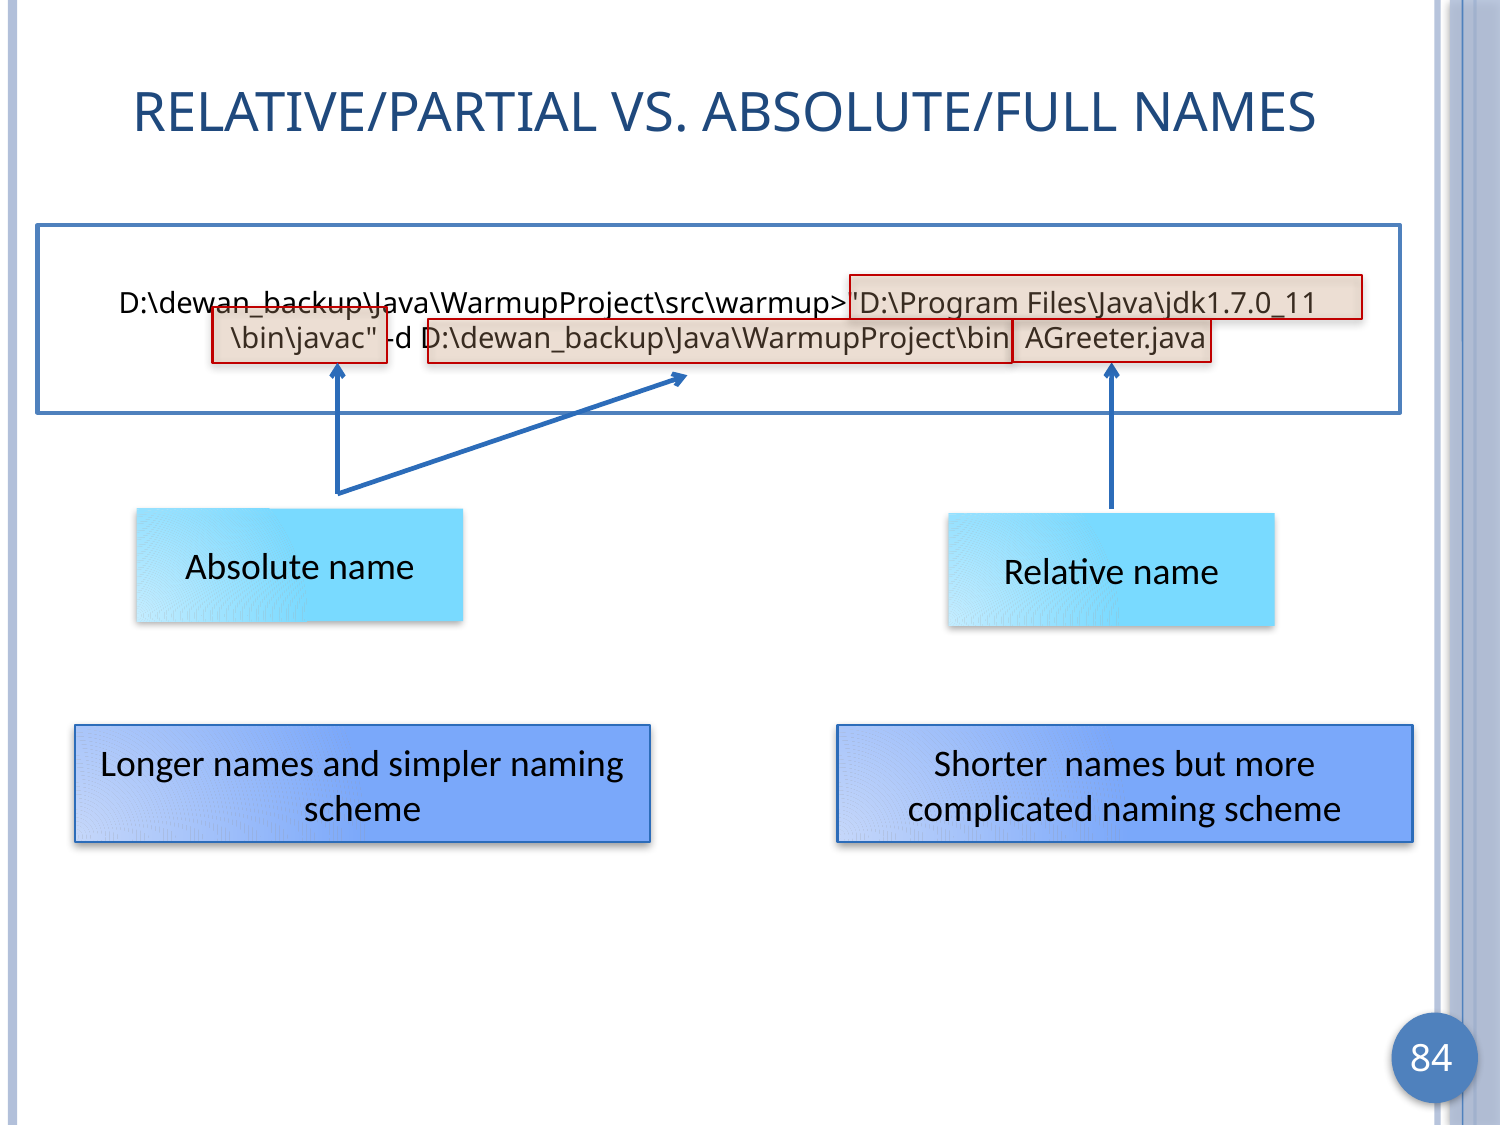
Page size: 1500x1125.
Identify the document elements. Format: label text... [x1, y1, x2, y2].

text_box [1011, 318, 1212, 363]
text_box Relative name [948, 512, 1276, 627]
text_box [427, 318, 1010, 364]
text_box D:\dewan_backup\Java\WarmupProject\src\warmup>"D:\Program Files\Java\jdk1.7.0_11 \bin\javac" -d D:\dewan_backup\Java\WarmupProject\bin AGreeter.java [35, 223, 1402, 415]
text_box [336, 374, 688, 495]
text_box Absolute name [136, 508, 464, 622]
text_box Longer names and simpler naming scheme [74, 724, 651, 843]
title Relative/Partial vs. Absolute/Full Names [75, 45, 1375, 175]
text_box [849, 274, 1363, 320]
text_box [211, 306, 388, 364]
text_box Shorter names but more complicated naming scheme [836, 724, 1414, 843]
